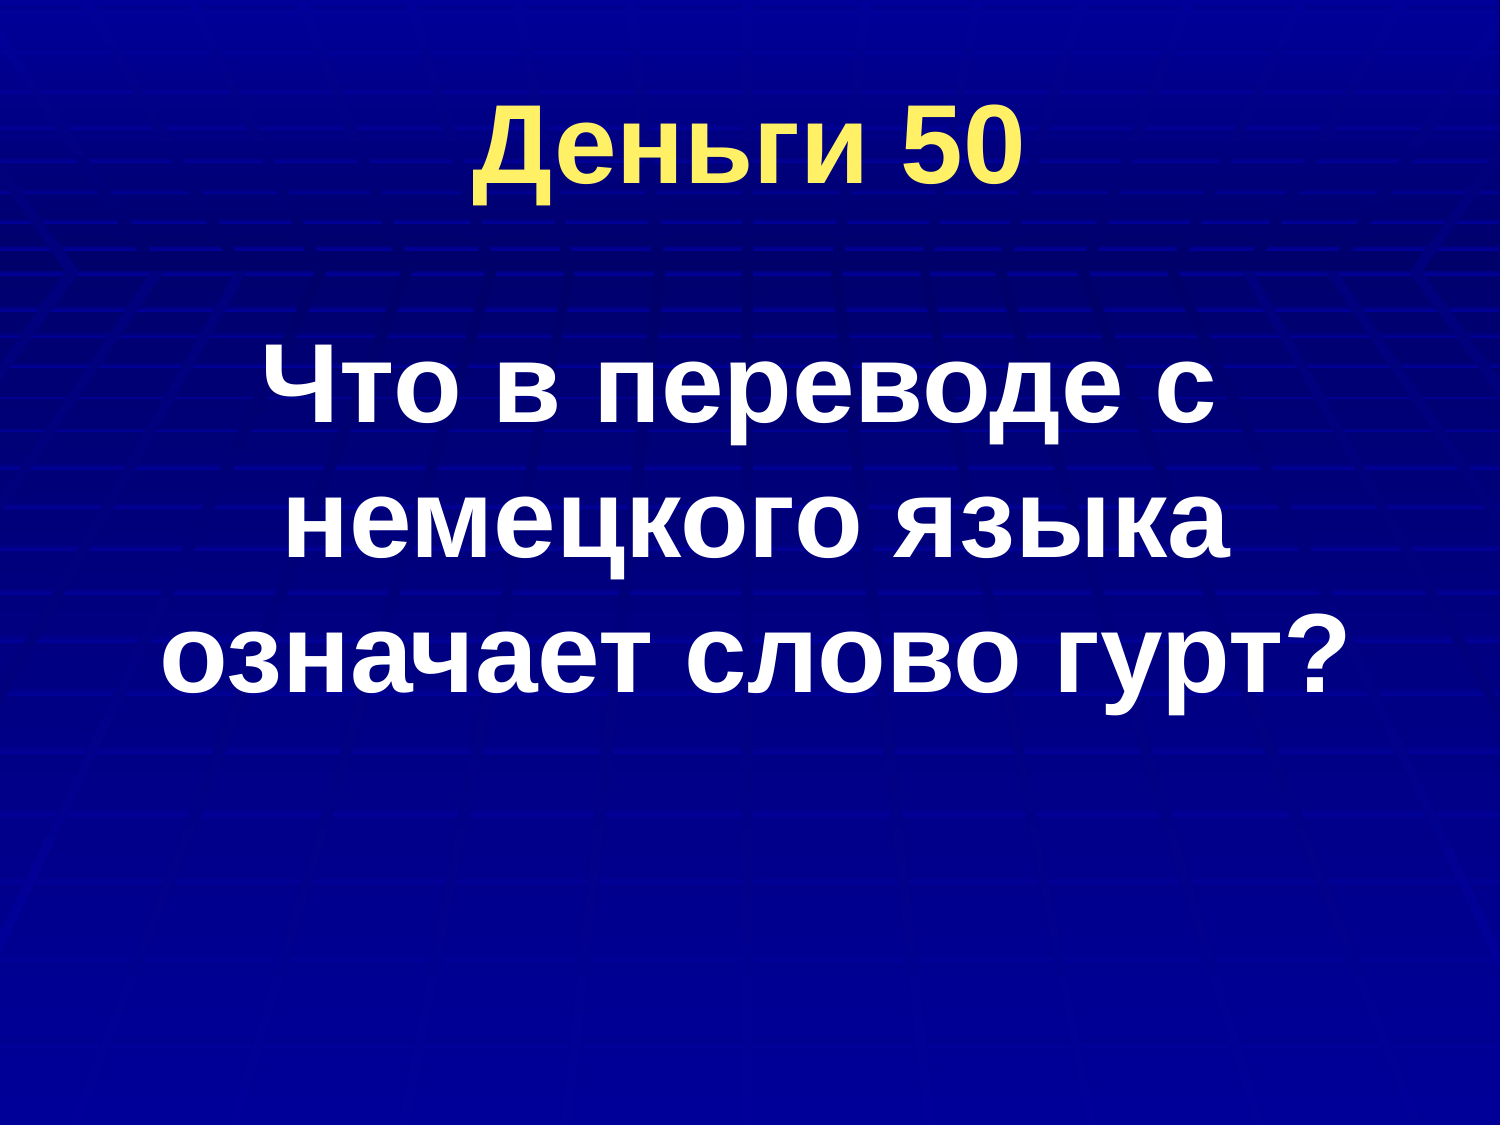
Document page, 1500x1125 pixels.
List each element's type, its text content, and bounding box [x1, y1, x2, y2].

title Деньги 50 [74, 44, 1425, 233]
list Что в переводе с немецкого языка означает слово гурт? [52, 302, 1403, 824]
